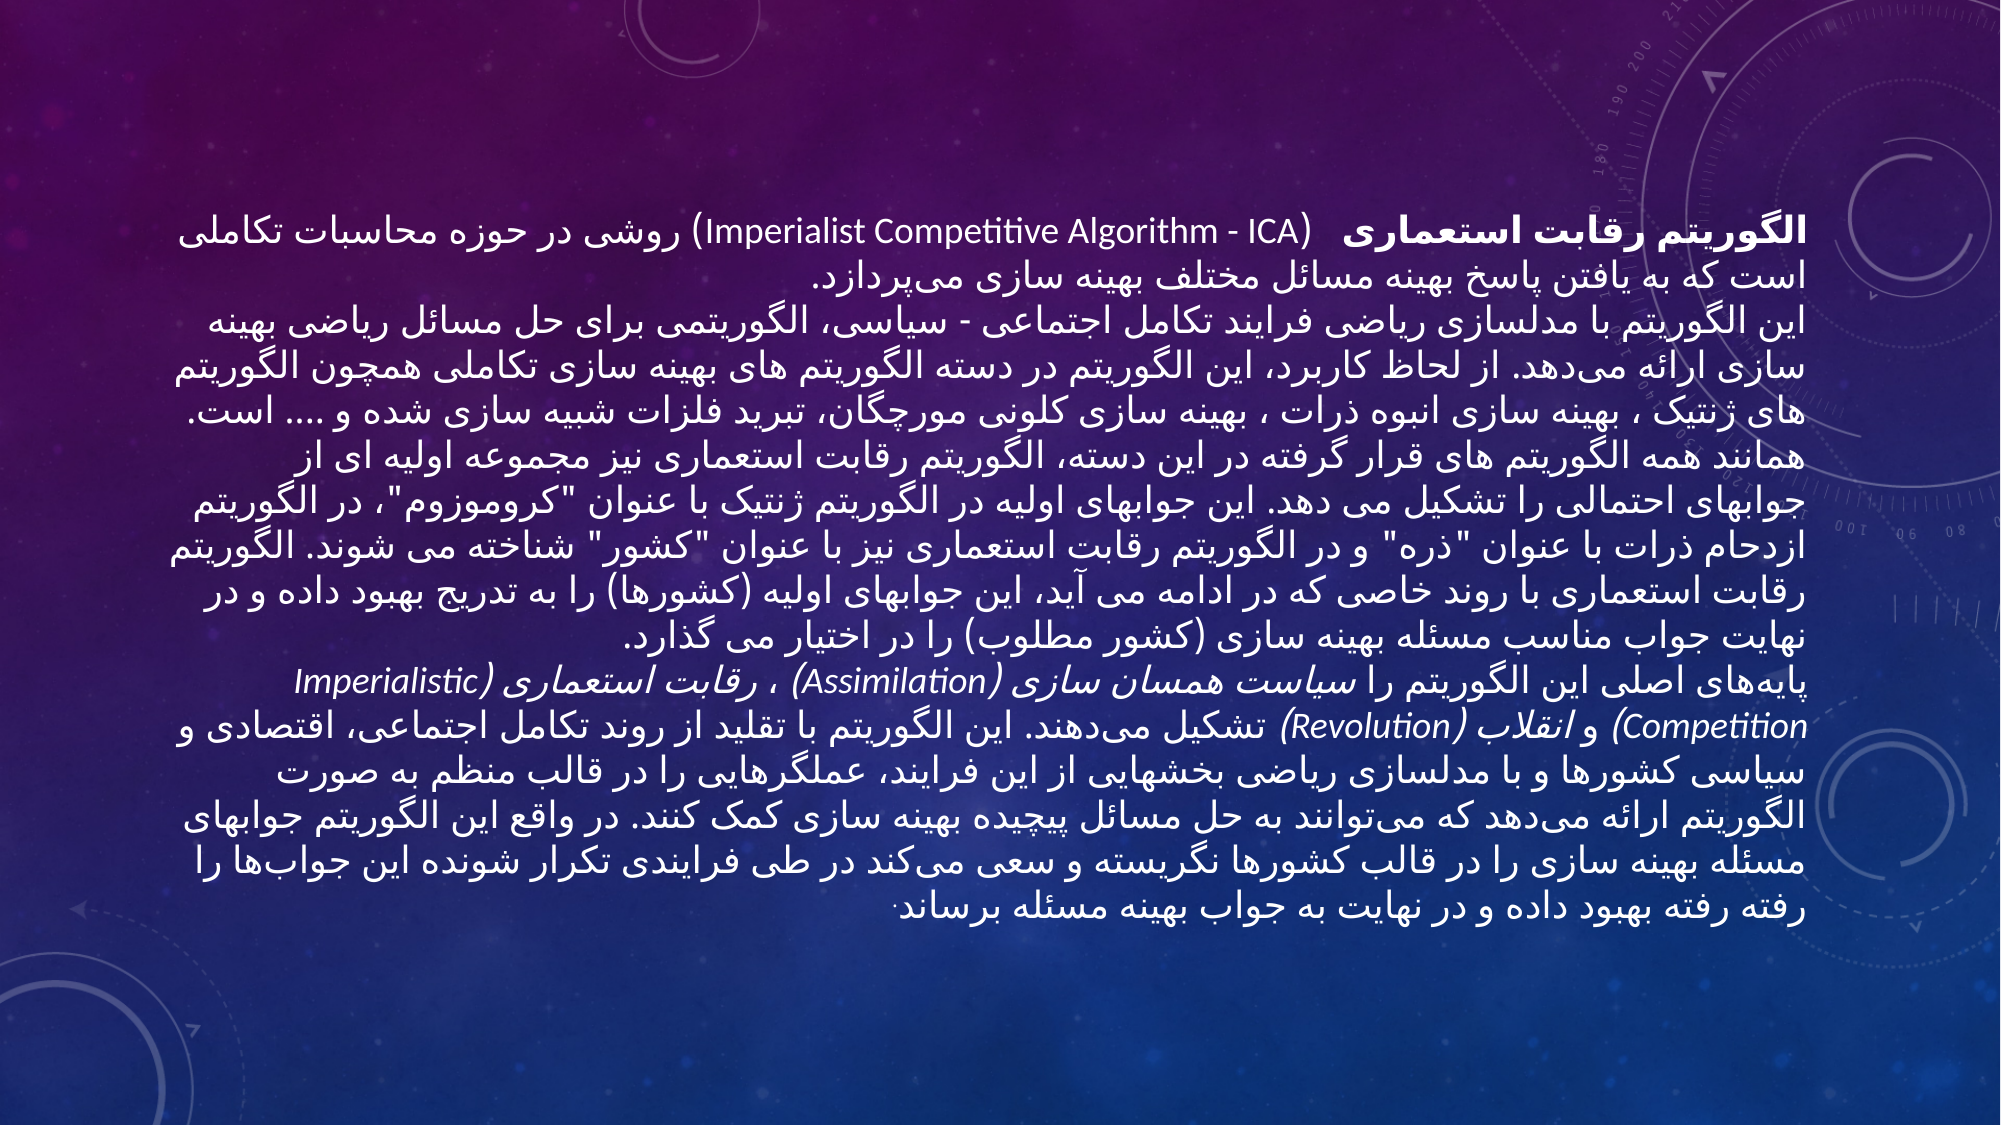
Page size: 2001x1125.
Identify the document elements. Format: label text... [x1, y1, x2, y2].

picture [0, 0, 2001, 1125]
text_box الگوریتم رقابت استعماری (Imperialist Competitive Algorithm - ICA) روشی در حوزه محاسبات تکاملی است که به یافتن پاسخ بهینه مسائل مختلف بهینه سازی می‌پردازد. این الگوریتم با مدلسازی ریاضی فرایند تکامل اجتماعی - سیاسی، الگوریتمی برای حل مسائل ریاضی بهینه سازی ارائه می‌دهد. از لحاظ کاربرد، این الگوریتم در دسته الگوریتم های بهینه سازی تکاملی همچون الگوریتم های ژنتیک ، بهینه سازی انبوه ذرات ، بهینه سازی کلونی مورچگان، تبرید فلزات شبیه سازی شده و .... است. همانند همه الگوریتم های قرار گرفته در این دسته، الگوریتم رقابت استعماری نیز مجموعه اولیه ای از جوابهای احتمالی را تشکیل می دهد. این جوابهای اولیه در الگوریتم ژنتیک با عنوان "کروموزوم"، در الگوریتم ازدحام ذرات با عنوان "ذره" و در الگوریتم رقابت استعماری نیز با عنوان "کشور" شناخته می شوند. الگوریتم رقابت استعماری با روند خاصی که در ادامه می آید، این جوابهای اولیه (کشورها) را به تدریج بهبود داده و در نهایت جواب مناسب مسئله بهینه سازی (کشور مطلوب) را در اختیار می گذارد. پایه‌های اصلی این الگوریتم را سیاست همسان سازی (Assimilation) ، رقابت استعماری (Imperialistic Competition) و انقلاب (Revolution) تشکیل می‌دهند. این الگوریتم با تقلید از روند تکامل اجتماعی، اقتصادی و سیاسی کشورها و با مدلسازی ریاضی بخشهایی از این فرایند، عملگرهایی را در قالب منظم به صورت الگوریتم ارائه می‌دهد که می‌توانند به حل مسائل پیچیده بهینه سازی کمک کنند. در واقع این الگوریتم جوابهای مسئله بهینه سازی را در قالب کشورها نگریسته و سعی می‌کند در طی فرایندی تکرار شونده این جواب‌ها را رفته رفته بهبود داده و در نهایت به جواب بهینه مسئله برساند. [152, 198, 1824, 979]
